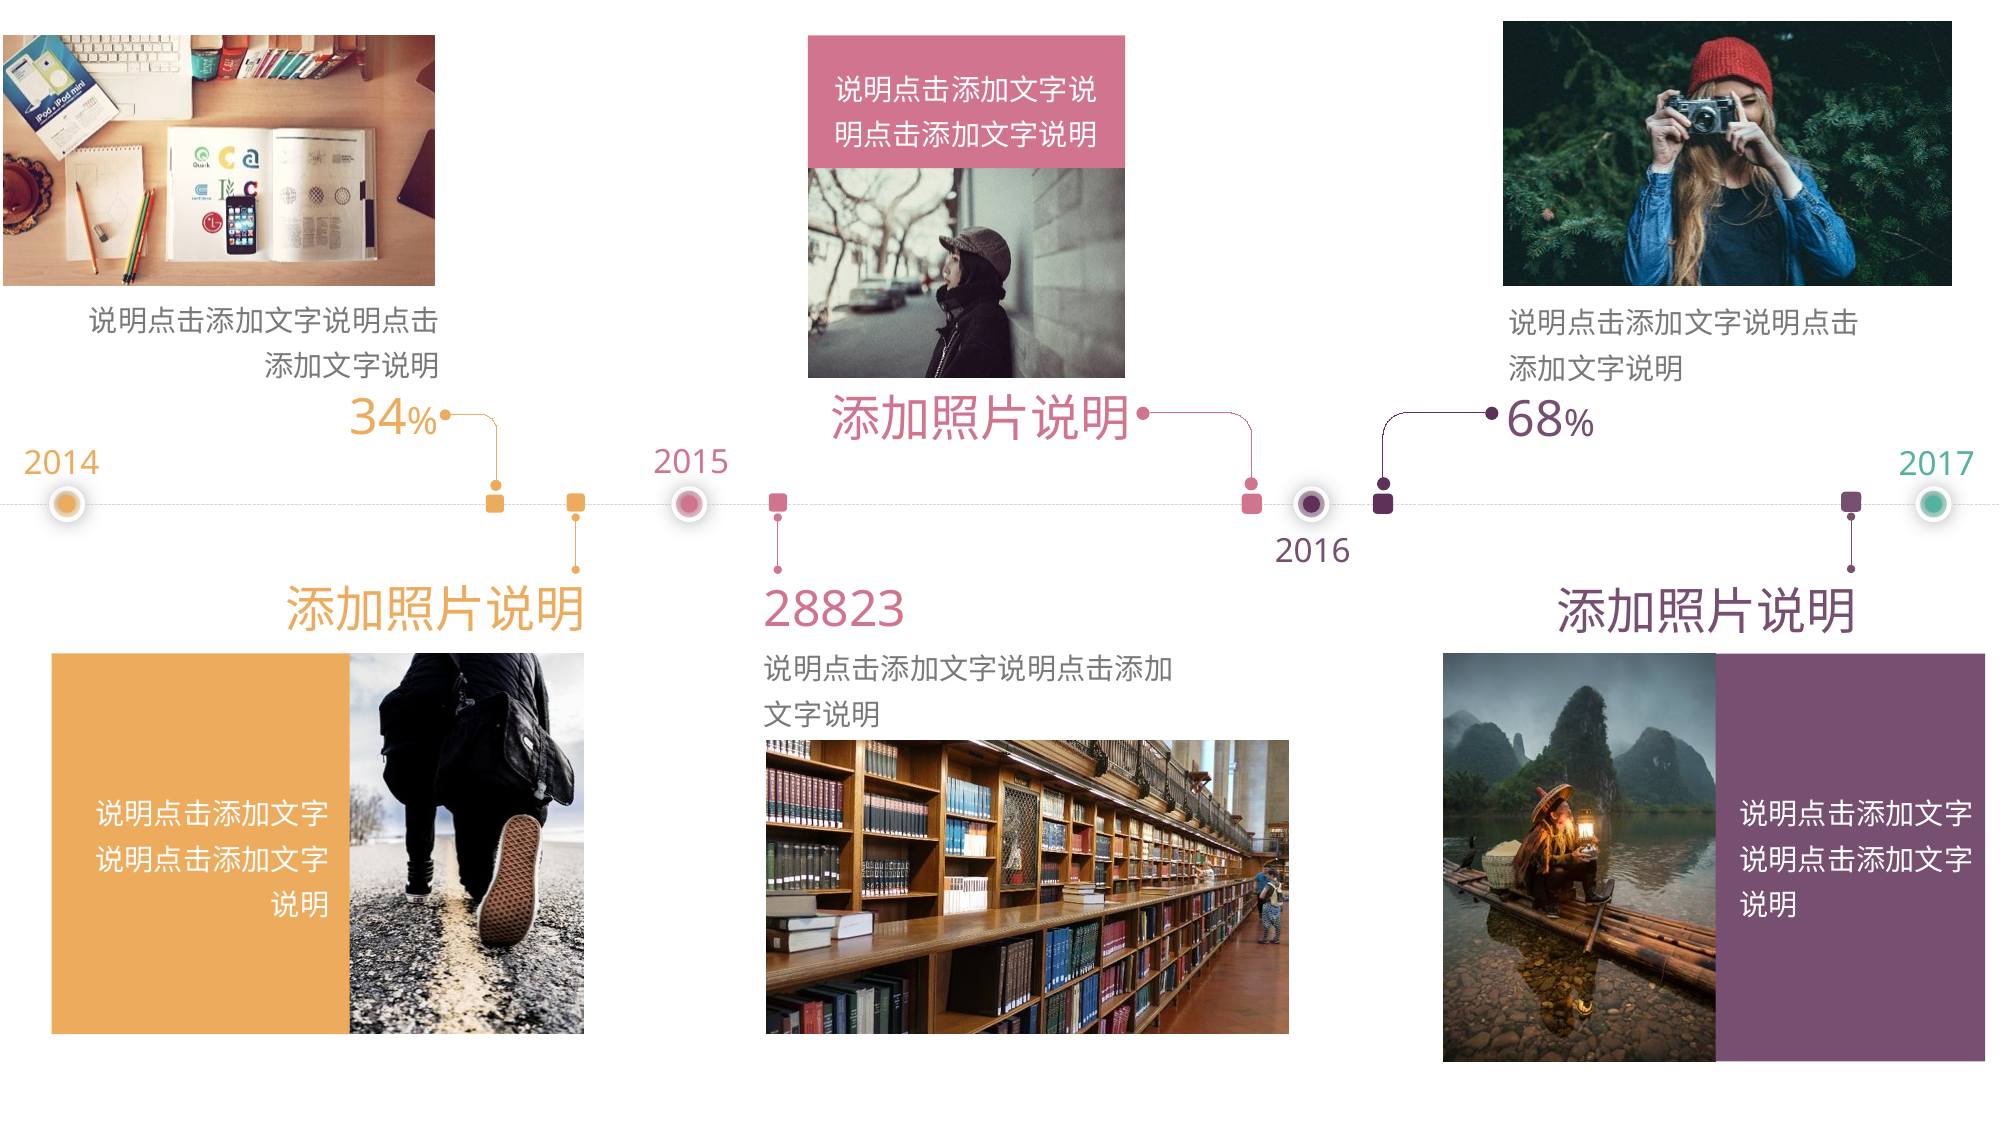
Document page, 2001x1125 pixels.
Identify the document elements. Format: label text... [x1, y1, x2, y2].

picture [3, 35, 435, 286]
text_box 2015 [638, 433, 822, 488]
text_box 添加照片说明 [1521, 571, 1872, 647]
text_box 说明点击添加文字说明点击添加文字说明 [815, 53, 1116, 160]
text_box 2017 [1884, 434, 2000, 490]
picture [1443, 653, 1716, 1062]
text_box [1373, 407, 1498, 513]
text_box 68% [1491, 379, 1659, 454]
text_box 34% [323, 376, 453, 452]
picture [1503, 21, 1952, 286]
text_box 说明点击添加文字说明点击添加文字说明 [63, 777, 345, 929]
picture [349, 653, 584, 1035]
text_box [566, 493, 585, 570]
text_box [807, 34, 1126, 169]
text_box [1137, 407, 1261, 513]
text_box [768, 493, 787, 570]
text_box 2014 [8, 433, 124, 489]
text_box [51, 652, 351, 1035]
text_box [49, 486, 86, 523]
text_box 说明点击添加文字说明点击添加文字说明 [70, 284, 455, 390]
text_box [1915, 486, 1952, 523]
text_box 添加照片说明 [750, 378, 1146, 454]
text_box 说明点击添加文字说明点击添加文字说明 [1724, 777, 1990, 929]
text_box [1842, 492, 1861, 569]
picture [766, 740, 1289, 1035]
text_box 28823 [748, 568, 955, 644]
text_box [671, 486, 708, 523]
text_box 说明点击添加文字说明点击添加文字说明 [749, 632, 1217, 739]
text_box 说明点击添加文字说明点击添加文字说明 [1493, 286, 1879, 393]
text_box 添加照片说明 [204, 570, 600, 645]
picture [808, 165, 1125, 378]
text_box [439, 409, 505, 513]
text_box [1716, 653, 1986, 1062]
text_box 2016 [1260, 521, 1444, 577]
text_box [1293, 486, 1330, 523]
